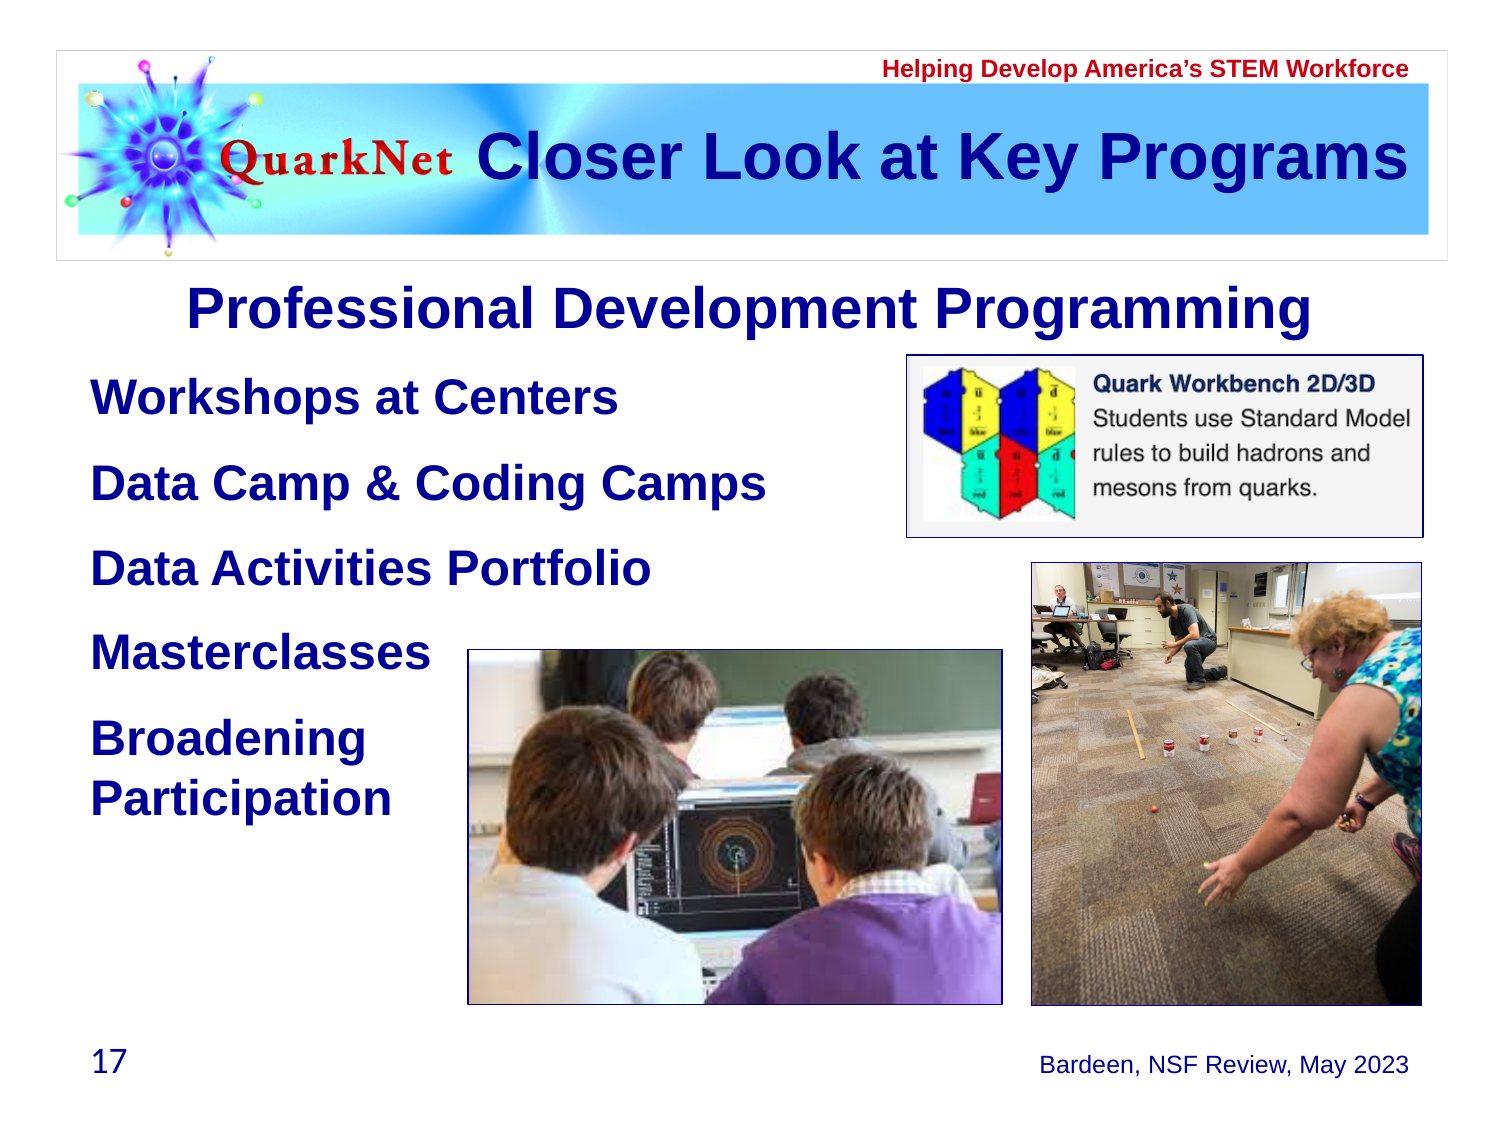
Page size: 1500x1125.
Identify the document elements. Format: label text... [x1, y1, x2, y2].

picture [56, 50, 1448, 261]
picture [468, 649, 1002, 1004]
picture [907, 355, 1423, 538]
list Professional Development Programming Workshops at Centers Data Camp & Coding Camps Data Activities Portfolio Masterclasses Broadening Participation [75, 262, 1425, 1005]
title Closer Look at Key Programs [458, 97, 1425, 209]
picture [1030, 562, 1423, 1006]
